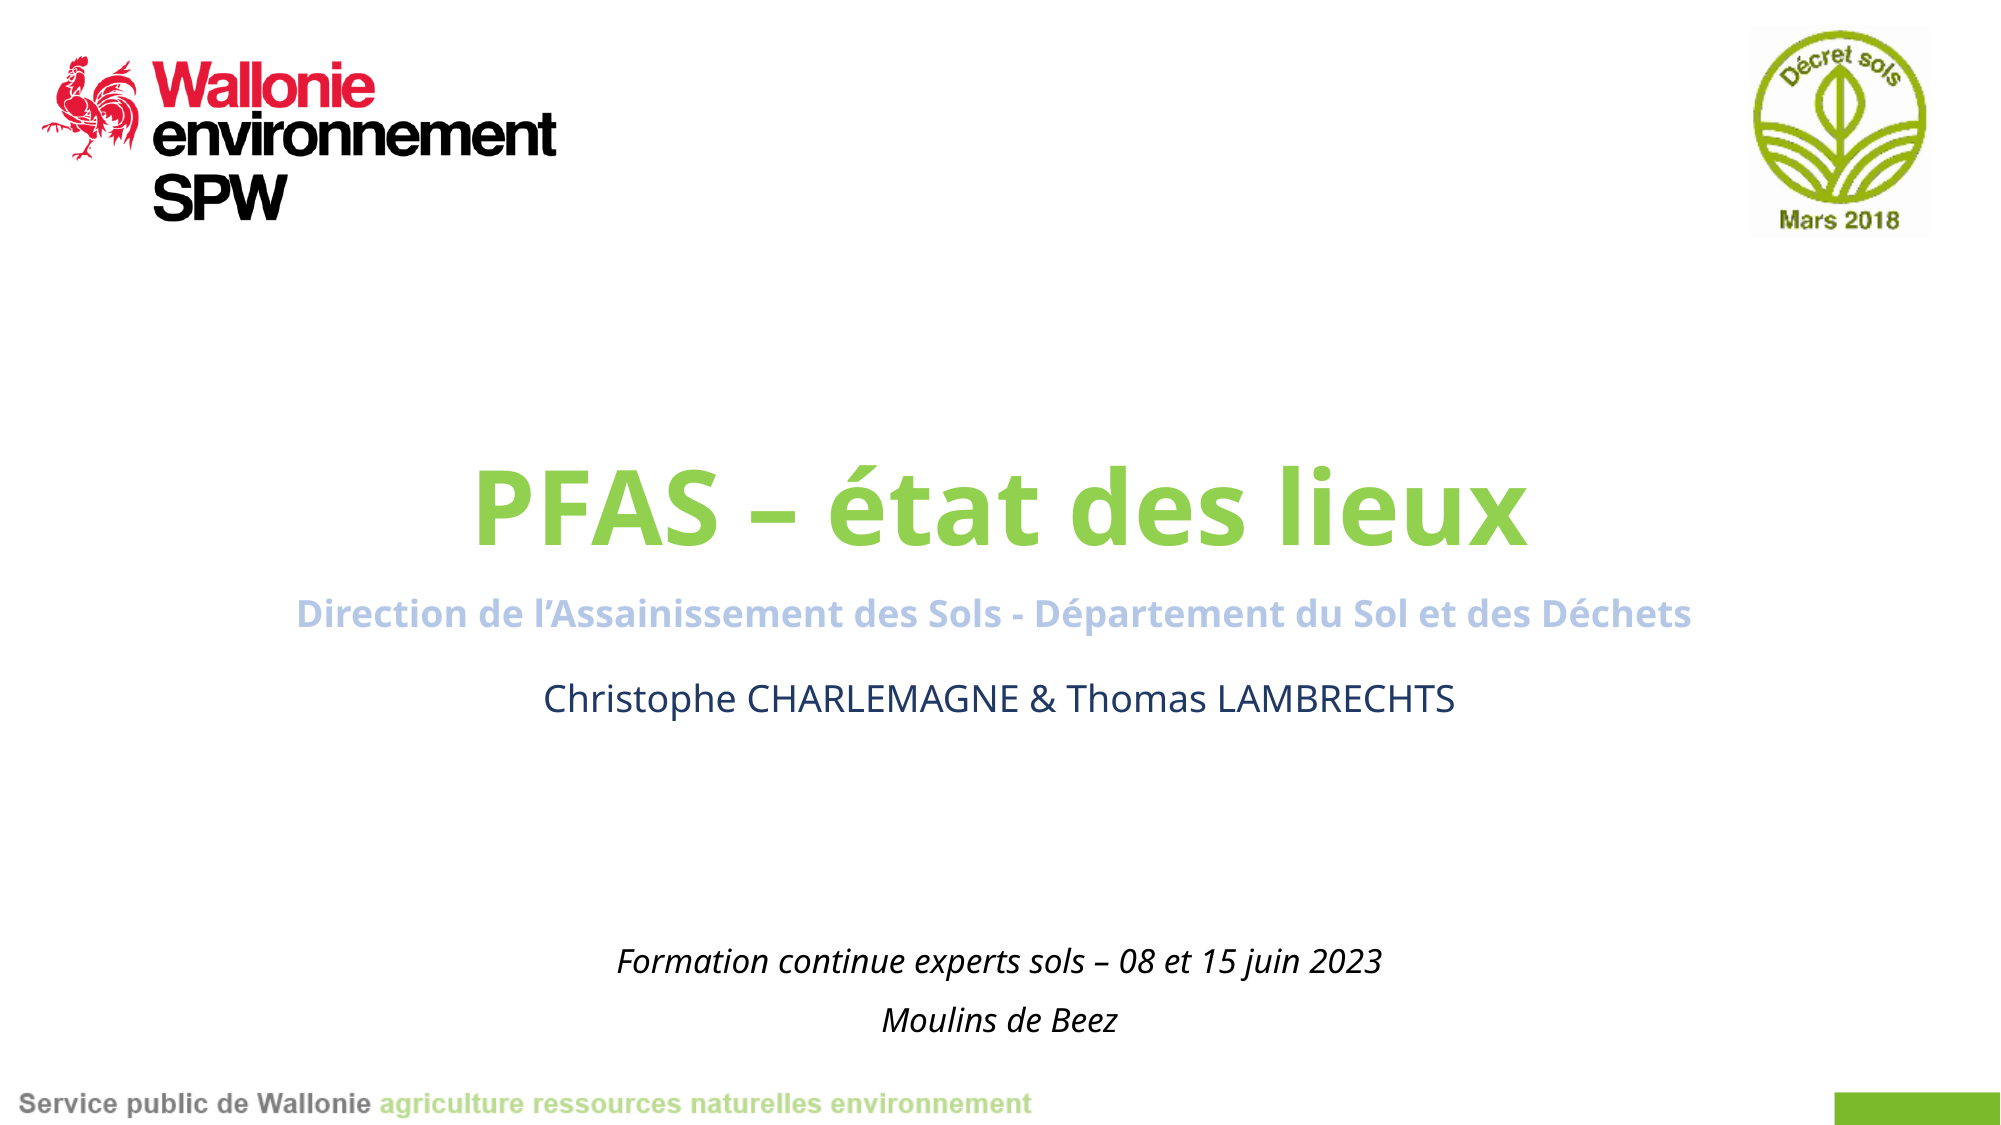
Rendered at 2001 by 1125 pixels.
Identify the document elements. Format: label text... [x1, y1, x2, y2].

picture [1749, 23, 1934, 239]
title PFAS – état des lieux [249, 184, 1750, 576]
picture [23, 23, 589, 226]
text_box Moulins de Beez [176, 992, 1823, 1047]
subtitle Christophe CHARLEMAGNE & Thomas LAMBRECHTS [249, 672, 1750, 752]
list Direction de l’Assainissement des Sols - Département du Sol et des Déchets [249, 587, 1750, 667]
text_box Formation continue experts sols – 08 et 15 juin 2023 [176, 932, 1823, 988]
picture [1814, 1009, 2000, 1125]
